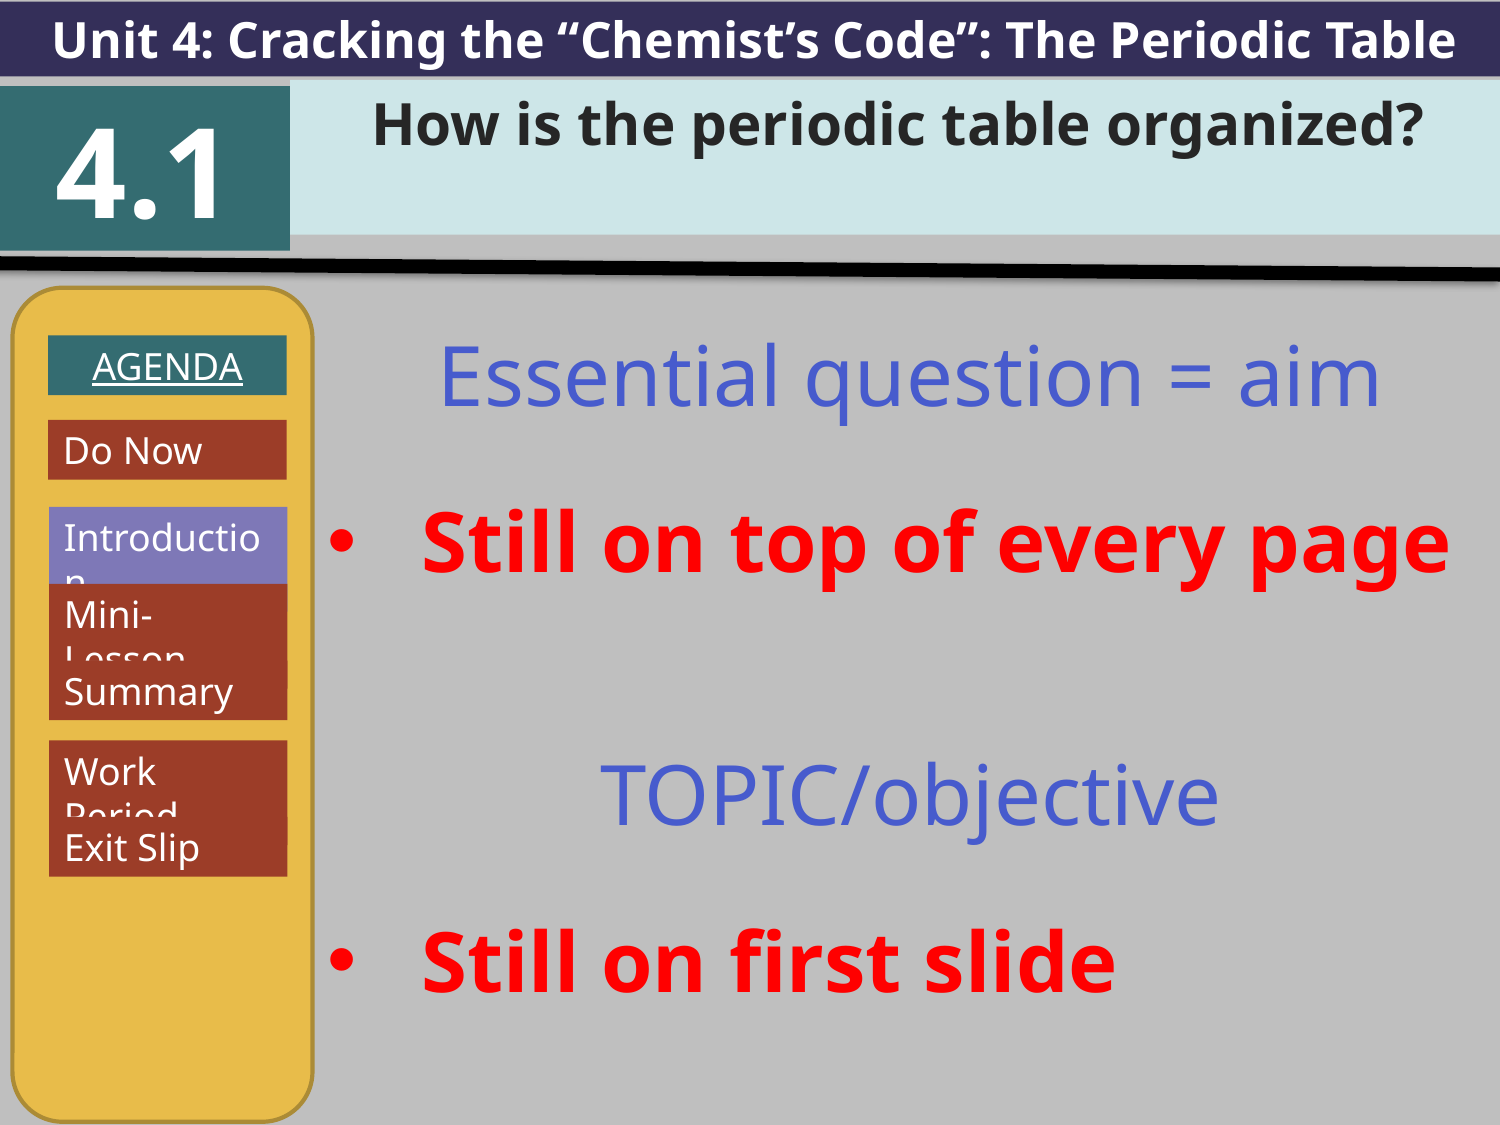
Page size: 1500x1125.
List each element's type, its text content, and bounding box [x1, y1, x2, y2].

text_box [0, 262, 1500, 275]
text_box Unit 4: Cracking the “Chemist’s Code”: The Periodic Table [0, 1, 1500, 77]
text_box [12, 287, 313, 1122]
text_box How is the periodic table organized? [290, 79, 1500, 235]
subtitle Essential question = aim Still on top of every page TOPIC/objective Still on first slide [315, 305, 1500, 1125]
text_box 4.1 [0, 86, 290, 251]
